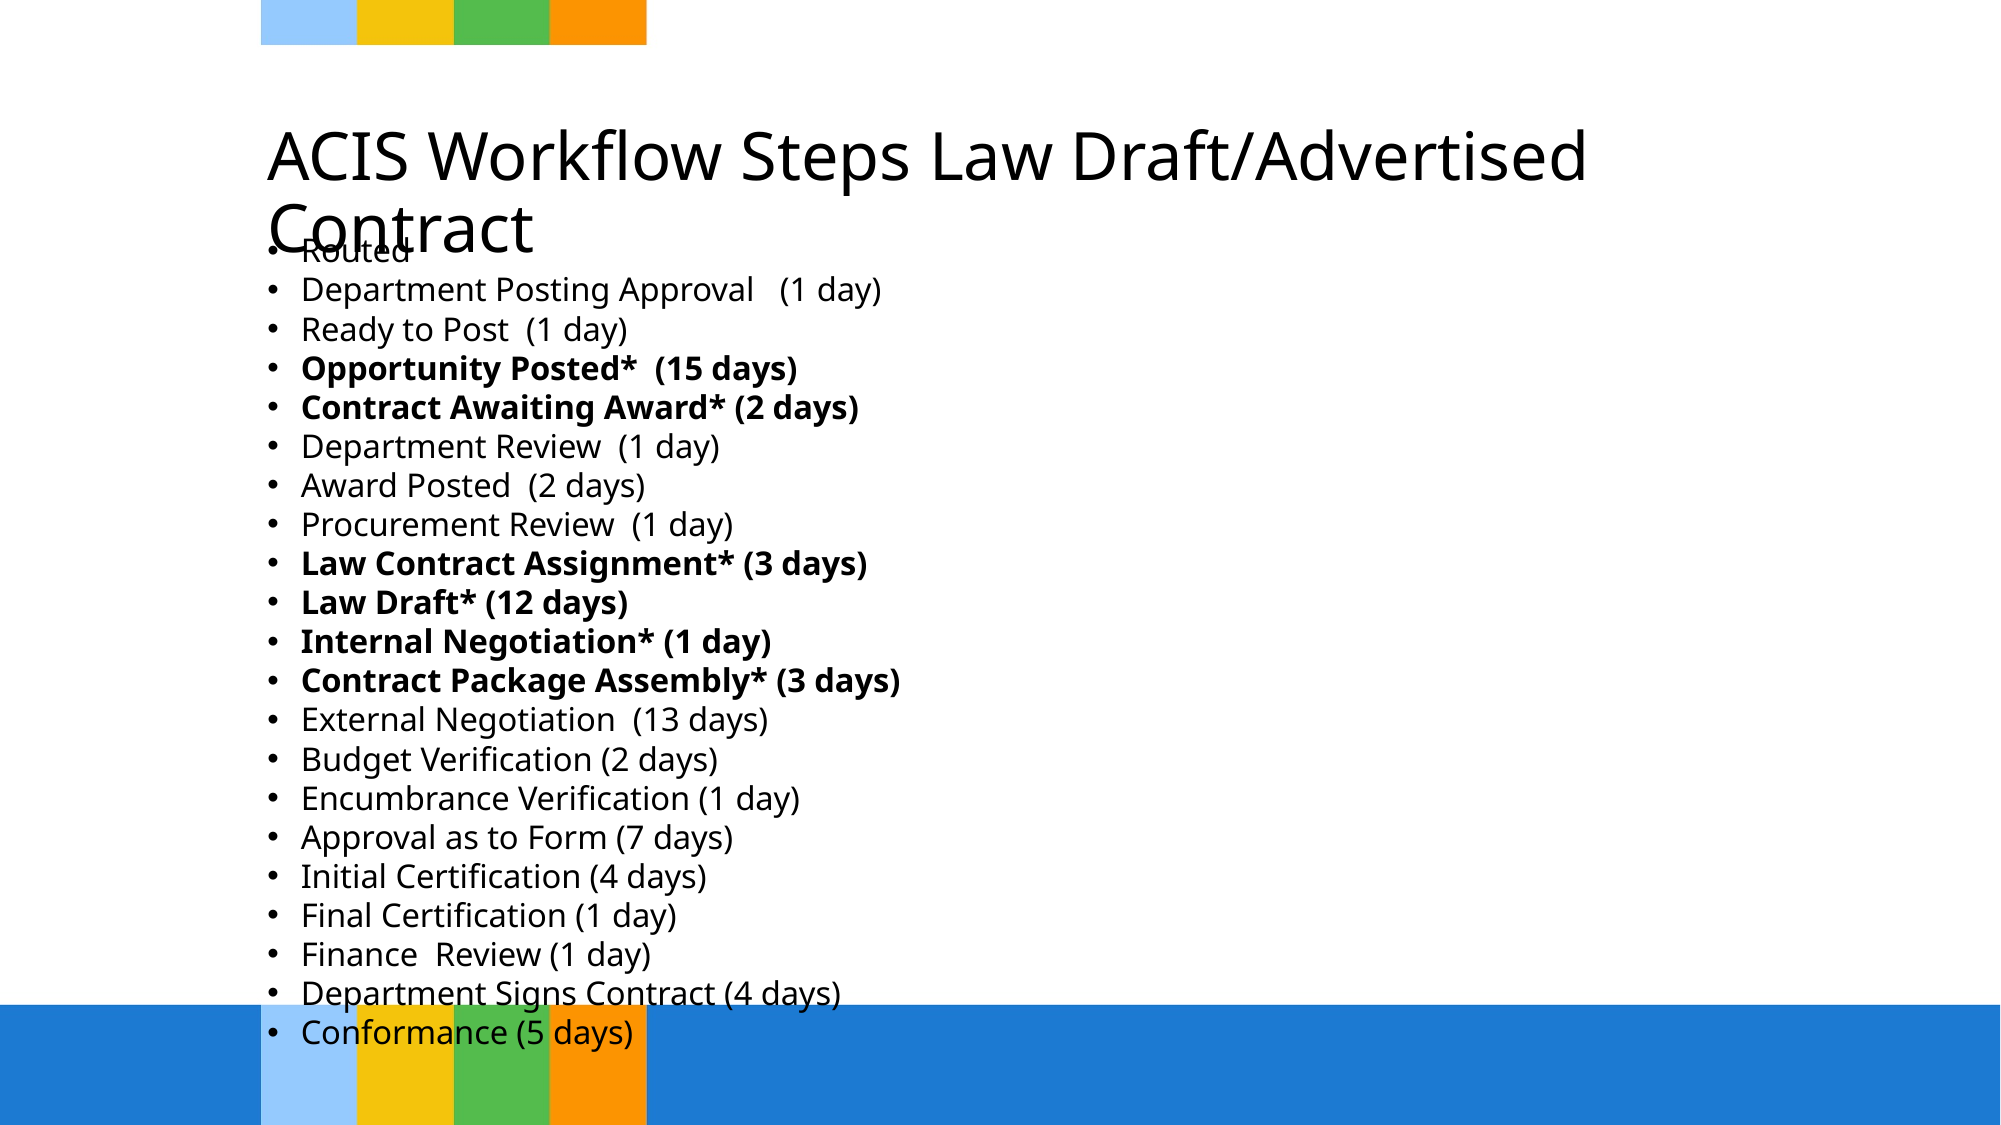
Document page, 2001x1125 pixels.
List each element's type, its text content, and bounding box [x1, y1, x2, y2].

list Routed Department Posting Approval (1 day) Ready to Post (1 day) Opportunity Posted* (15 days) Contract Awaiting Award* (2 days) Department Review (1 day) Award Posted (2 days) Procurement Review (1 day) Law Contract Assignment* (3 days) Law Draft* (12 days) Internal Negotiation* (1 day) Contract Package Assembly* (3 days) External Negotiation (13 days) Budget Verification (2 days) Encumbrance Verification (1 day) Approval as to Form (7 days) Initial Certification (4 days) Final Certification (1 day) Finance Review (1 day) Department Signs Contract (4 days) Conformance (5 days) [252, 215, 1820, 1075]
title ACIS Workflow Steps Law Draft/Advertised Contract [252, 107, 1820, 215]
picture [0, 0, 2001, 1125]
